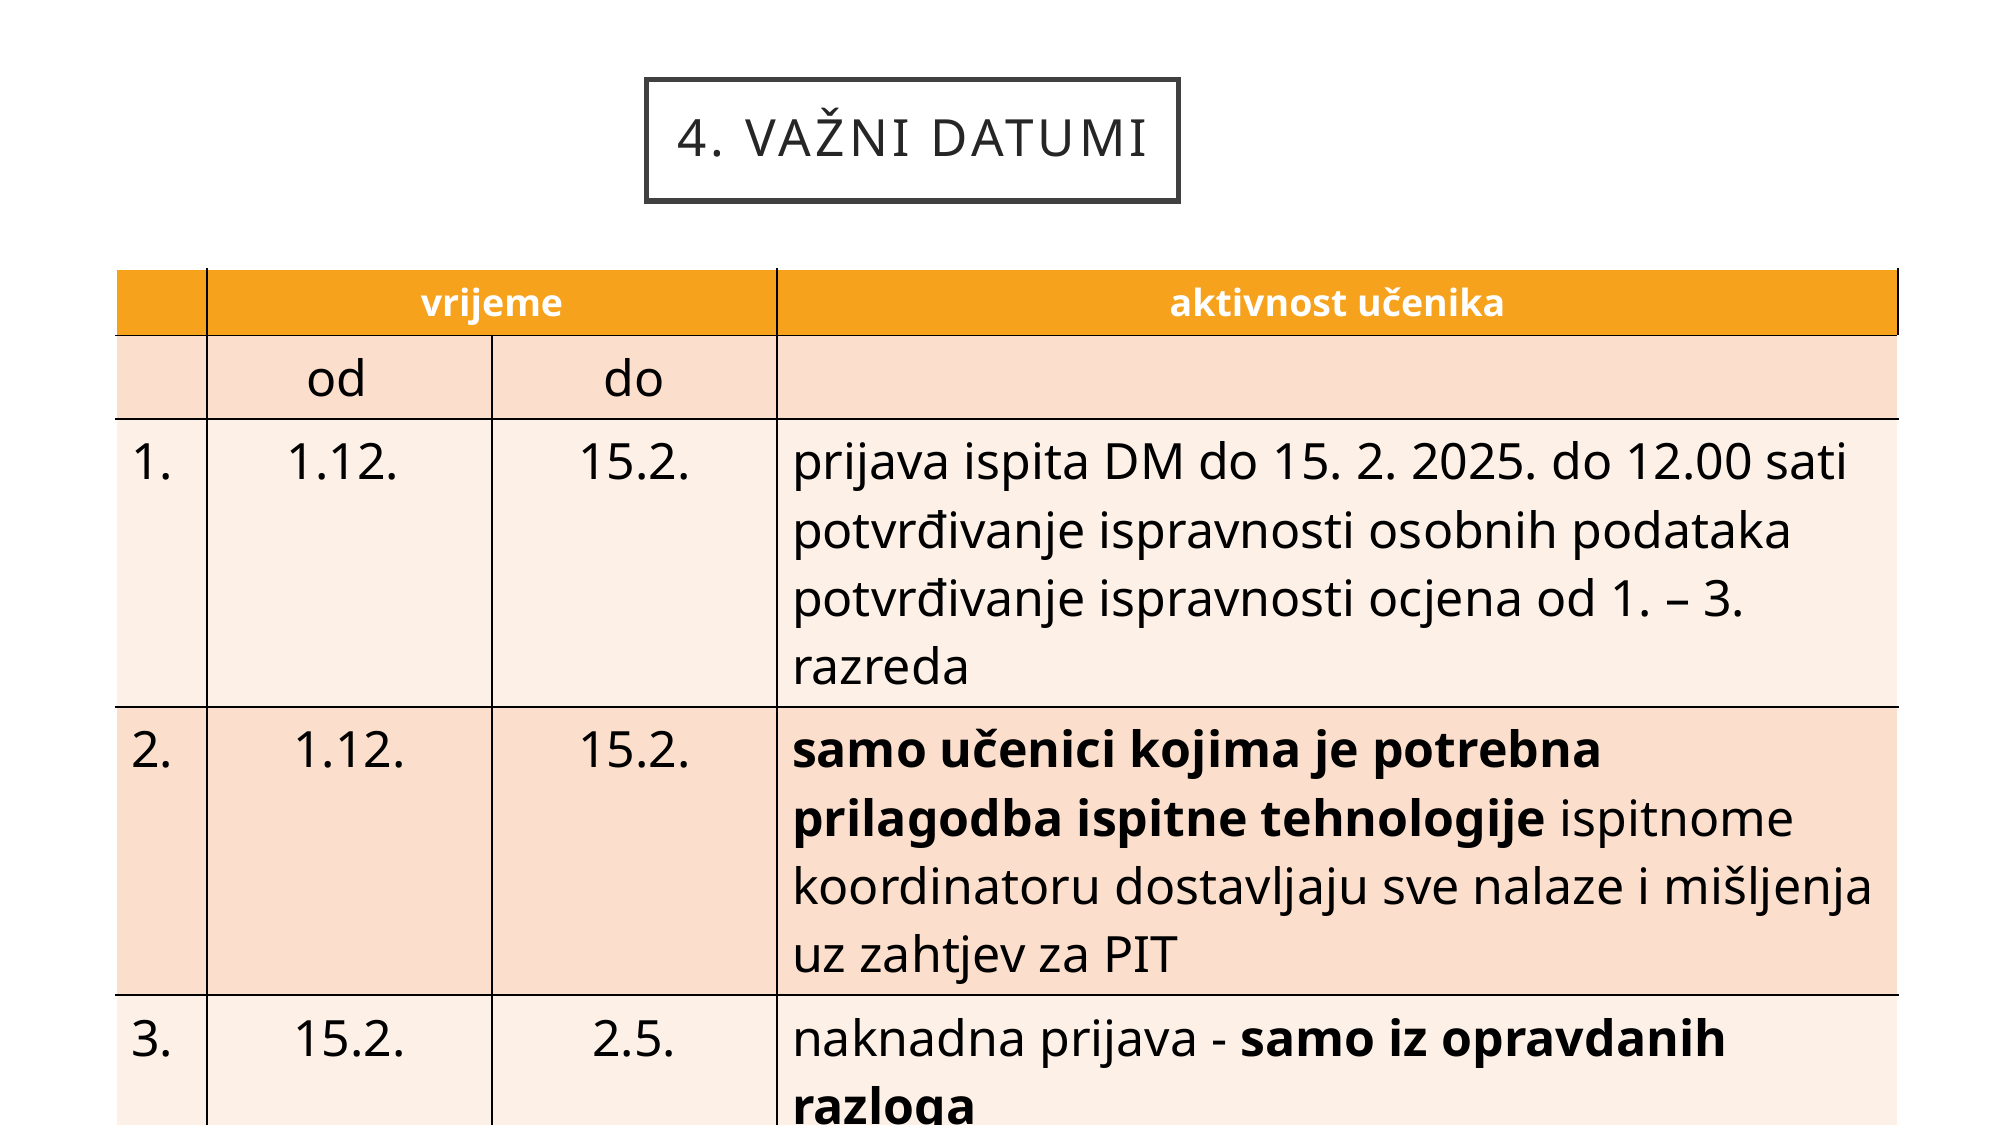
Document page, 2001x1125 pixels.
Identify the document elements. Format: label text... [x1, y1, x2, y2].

table_cell 3. [117, 996, 206, 1125]
title 4. VAŽNI DATUMI [644, 77, 1181, 204]
table_cell 1. [117, 420, 206, 706]
table_cell od [208, 336, 491, 418]
table_cell 1.12. [208, 708, 491, 994]
table_cell 1.12. [208, 420, 491, 706]
table_cell 15.2. [208, 996, 491, 1125]
table_cell 15.2. [493, 708, 776, 994]
table_cell [117, 336, 206, 418]
table_cell 2.5. [493, 996, 776, 1125]
table_cell do [493, 336, 776, 418]
table_cell samo učenici kojima je potrebna prilagodba ispitne tehnologije ispitnome koordinatoru dostavljaju sve nalaze i mišljenja uz zahtjev za PIT [778, 708, 1897, 994]
table_cell prijava ispita DM do 15. 2. 2025. do 12.00 sati potvrđivanje ispravnosti osobnih podataka potvrđivanje ispravnosti ocjena od 1. – 3. razreda [778, 420, 1897, 706]
table_header aktivnost učenika [778, 270, 1897, 335]
table_cell naknadna prijava - samo iz opravdanih razloga promjena prijavljenih ispita – samo iz opravdanih razloga; odjava prijavljenih ispita [778, 996, 1897, 1125]
table_header vrijeme [208, 270, 776, 335]
table_cell 2. [117, 708, 206, 994]
table_cell 15.2. [493, 420, 776, 706]
table_cell [778, 336, 1897, 418]
table_header [117, 270, 206, 335]
